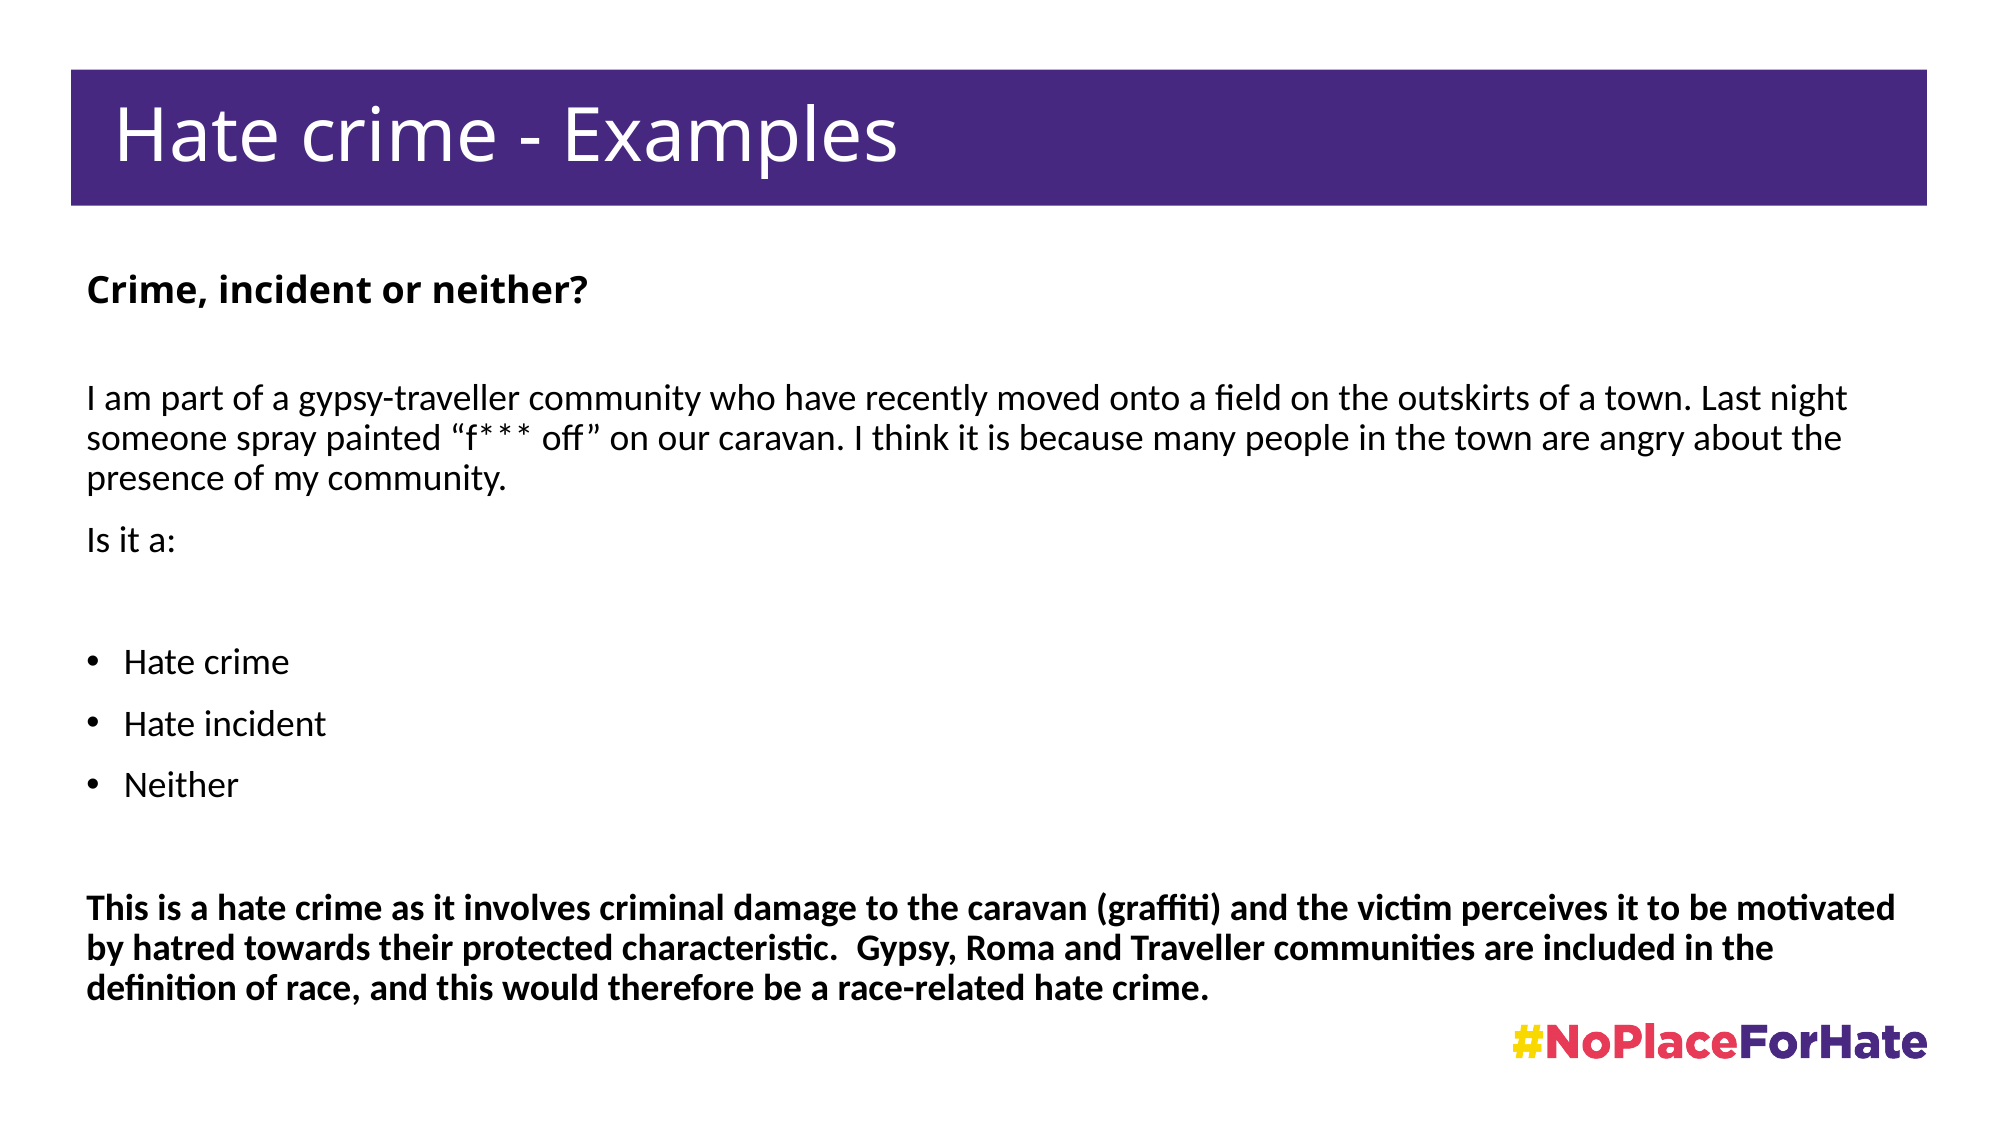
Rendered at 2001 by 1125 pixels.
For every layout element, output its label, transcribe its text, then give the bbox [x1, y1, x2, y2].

title Hate crime - Examples [98, 56, 1701, 219]
text_box [70, 68, 98, 207]
text_box [1701, 68, 1928, 207]
picture [1513, 1023, 1927, 1059]
list Crime, incident or neither? I am part of a gypsy-traveller community who have recently moved onto a field on the outskirts of a town. Last night someone spray painted “f*** off” on our caravan. I think it is because many people in the town are angry about the presence of my community. Is it a: Hate crime Hate incident Neither This is a hate crime as it involves criminal damage to the caravan (graffiti) and the victim perceives it to be motivated by hatred towards their protected characteristic. Gypsy, Roma and Traveller communities are included in the definition of race, and this would therefore be a race-related hate crime. [71, 263, 1927, 1029]
